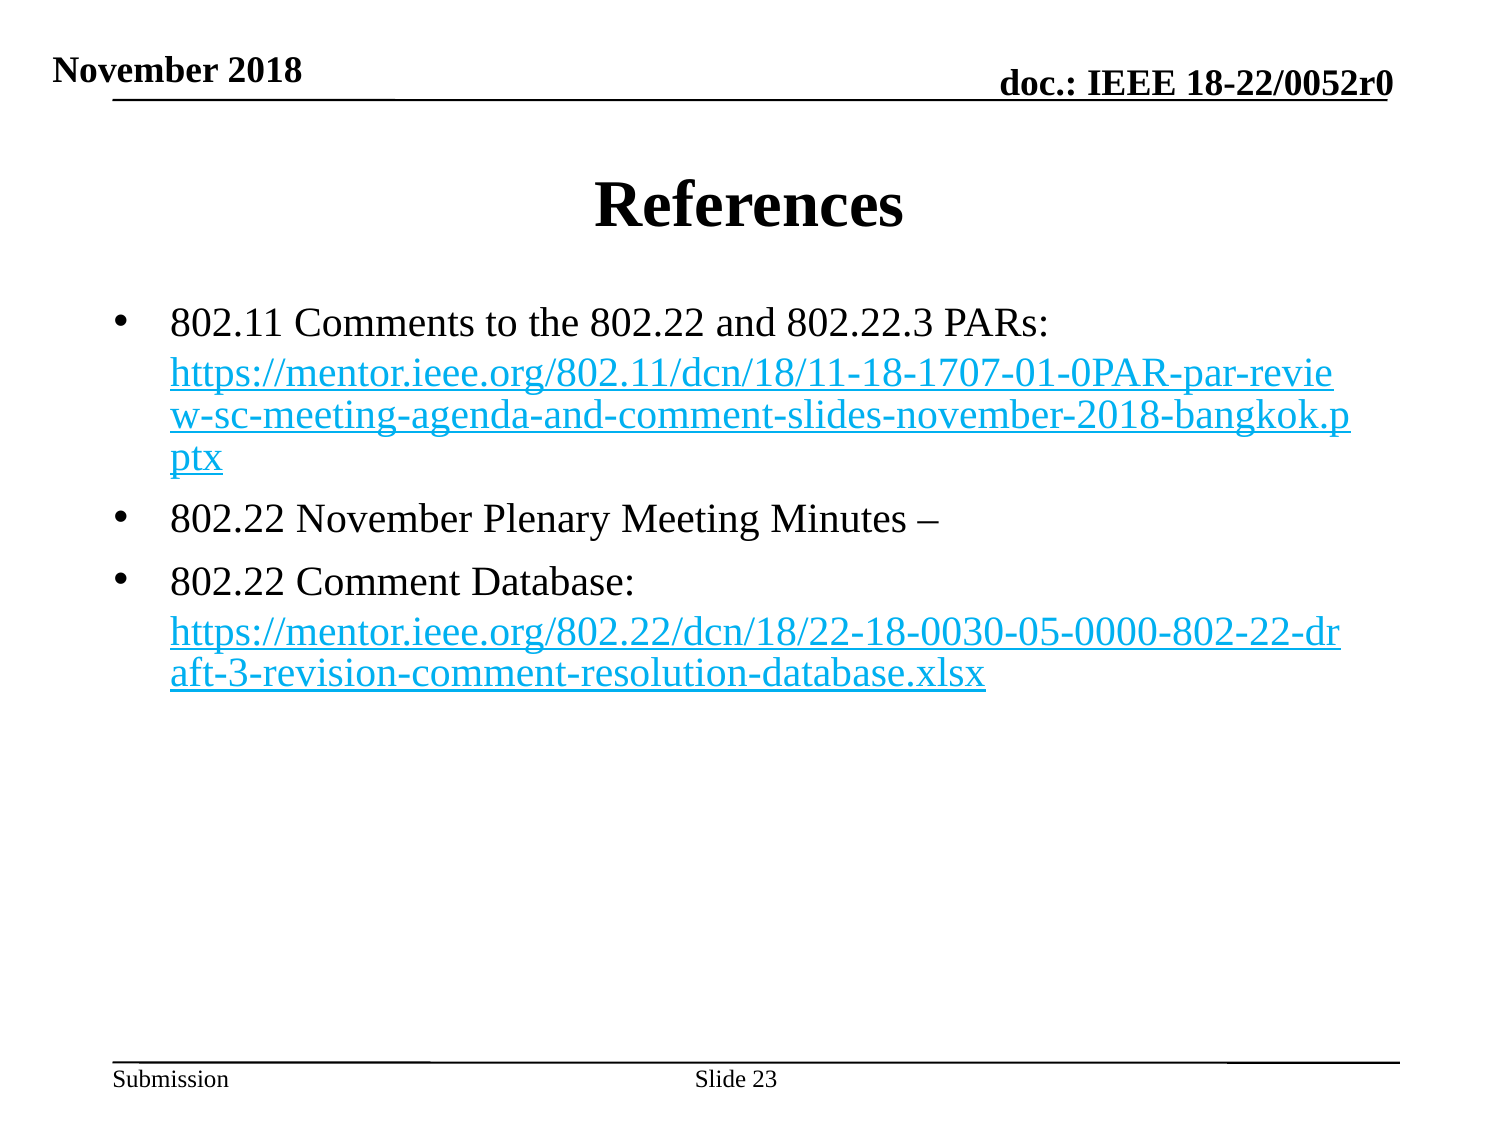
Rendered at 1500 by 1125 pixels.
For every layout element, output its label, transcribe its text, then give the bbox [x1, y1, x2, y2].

slide_number Slide 23 [672, 1061, 800, 1123]
title References [112, 112, 1388, 288]
list 802.11 Comments to the 802.22 and 802.22.3 PARs: https://mentor.ieee.org/802.11/dcn/18/11-18-1707-01-0PAR-par-review-sc-meeting-agenda-and-comment-slides-november-2018-bangkok.pptx 802.22 November Plenary Meeting Minutes – 802.22 Comment Database: https://mentor.ieee.org/802.22/dcn/18/22-18-0030-05-0000-802-22-draft-3-revision-comment-resolution-database.xlsx [98, 287, 1374, 979]
